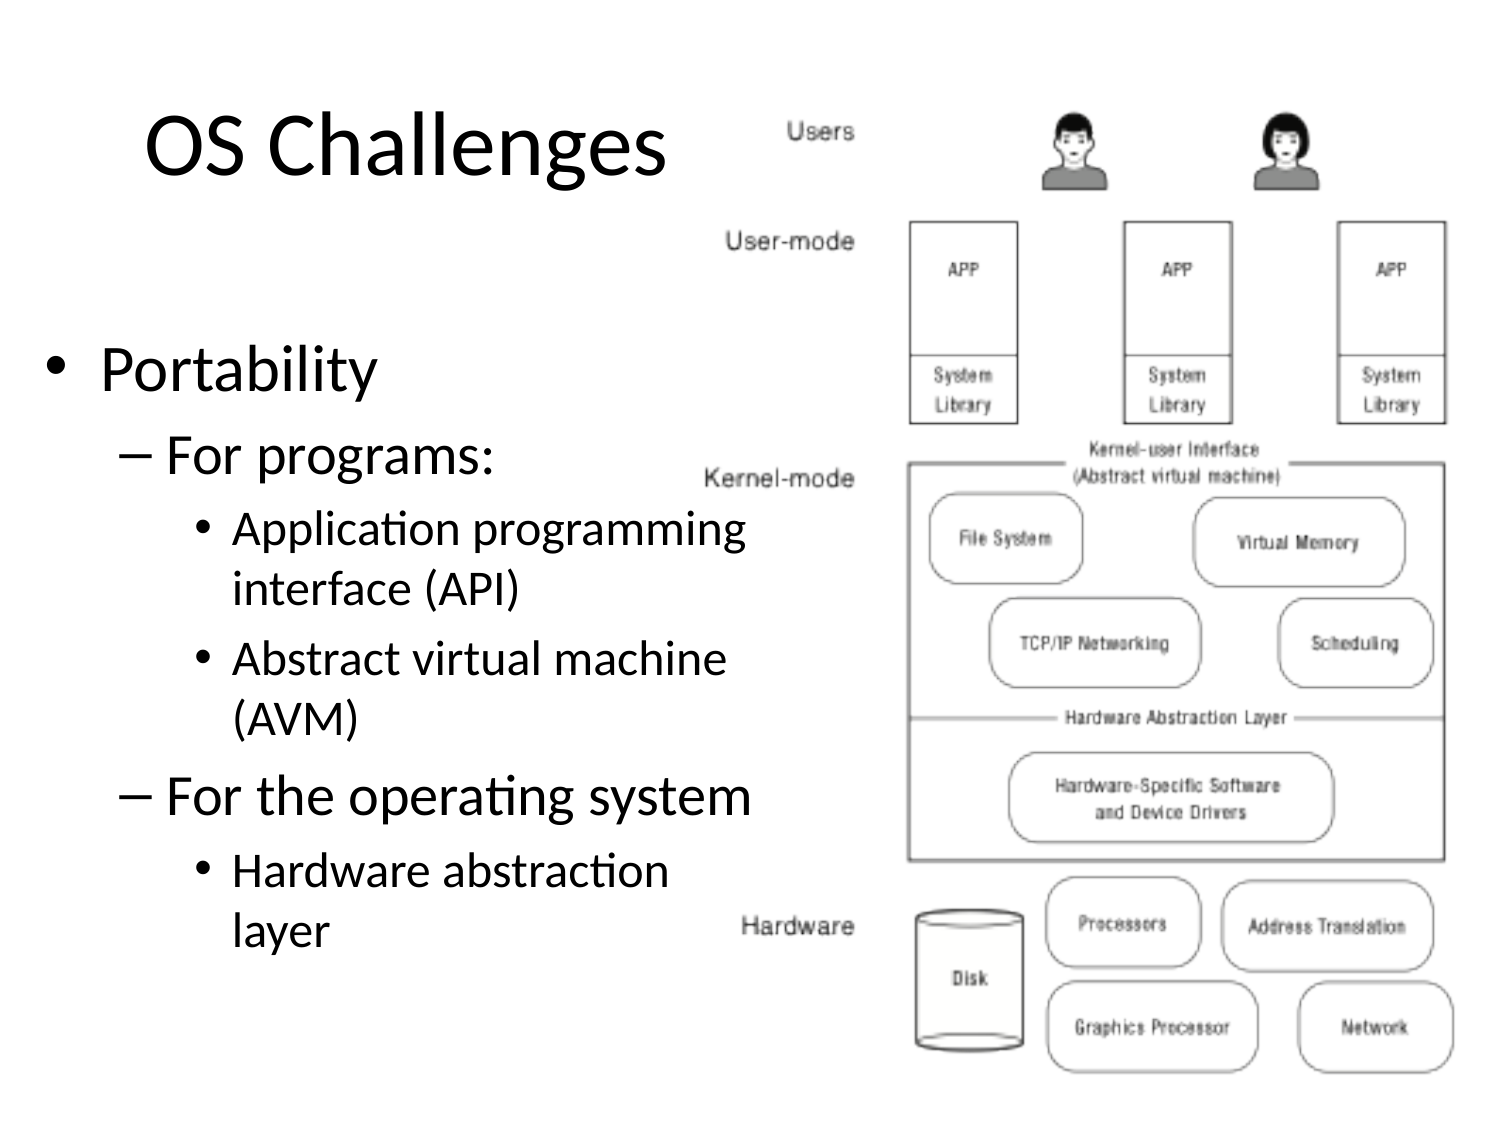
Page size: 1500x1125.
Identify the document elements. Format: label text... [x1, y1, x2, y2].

picture [253, 88, 1500, 1102]
title OS Challenges [75, 45, 740, 233]
list Portability For programs: Application programming interface (API) Abstract virtual machine (AVM) For the operating system Hardware abstraction layer [29, 316, 791, 1110]
